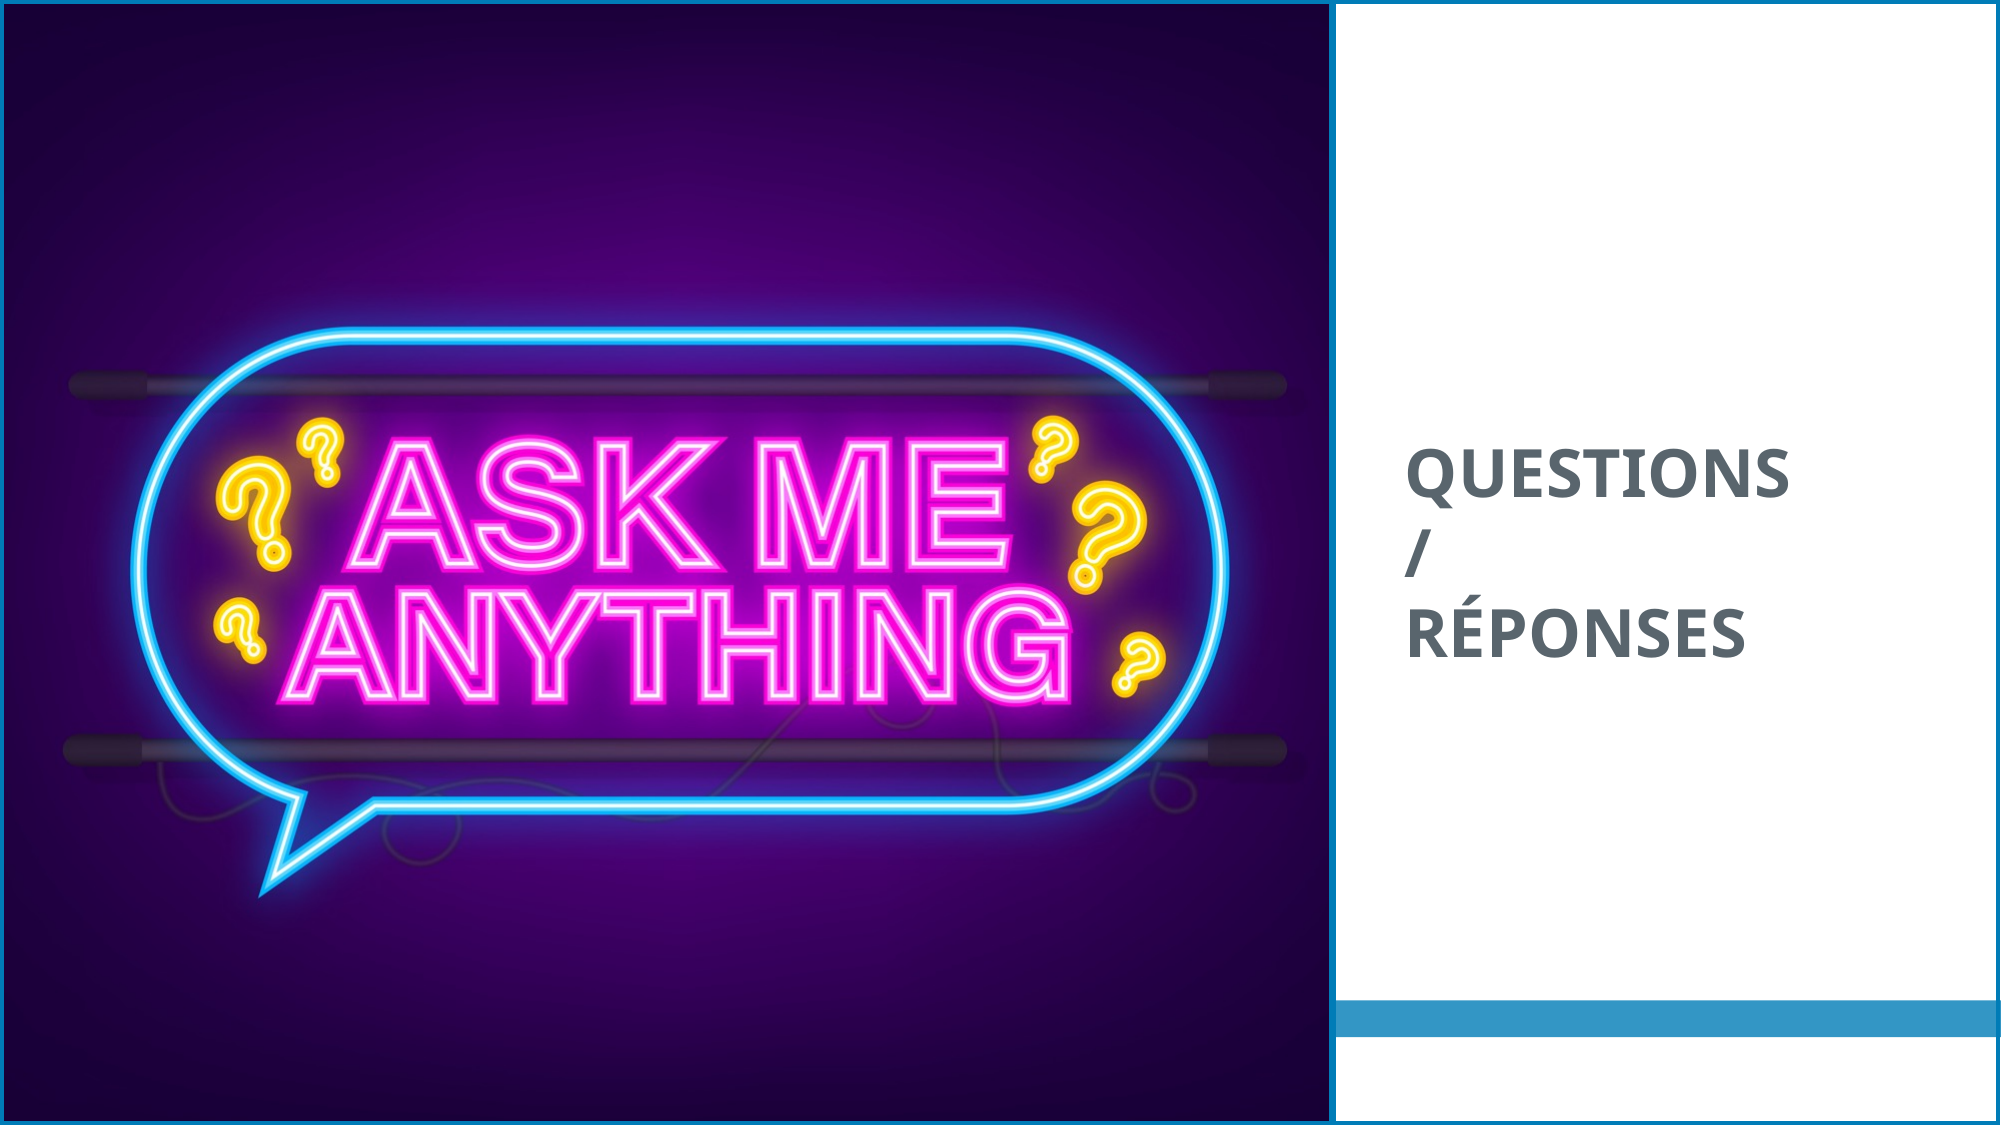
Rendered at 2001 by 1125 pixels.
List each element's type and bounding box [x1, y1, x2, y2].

picture [5, 5, 1328, 1120]
text_box [1333, 0, 2000, 1125]
